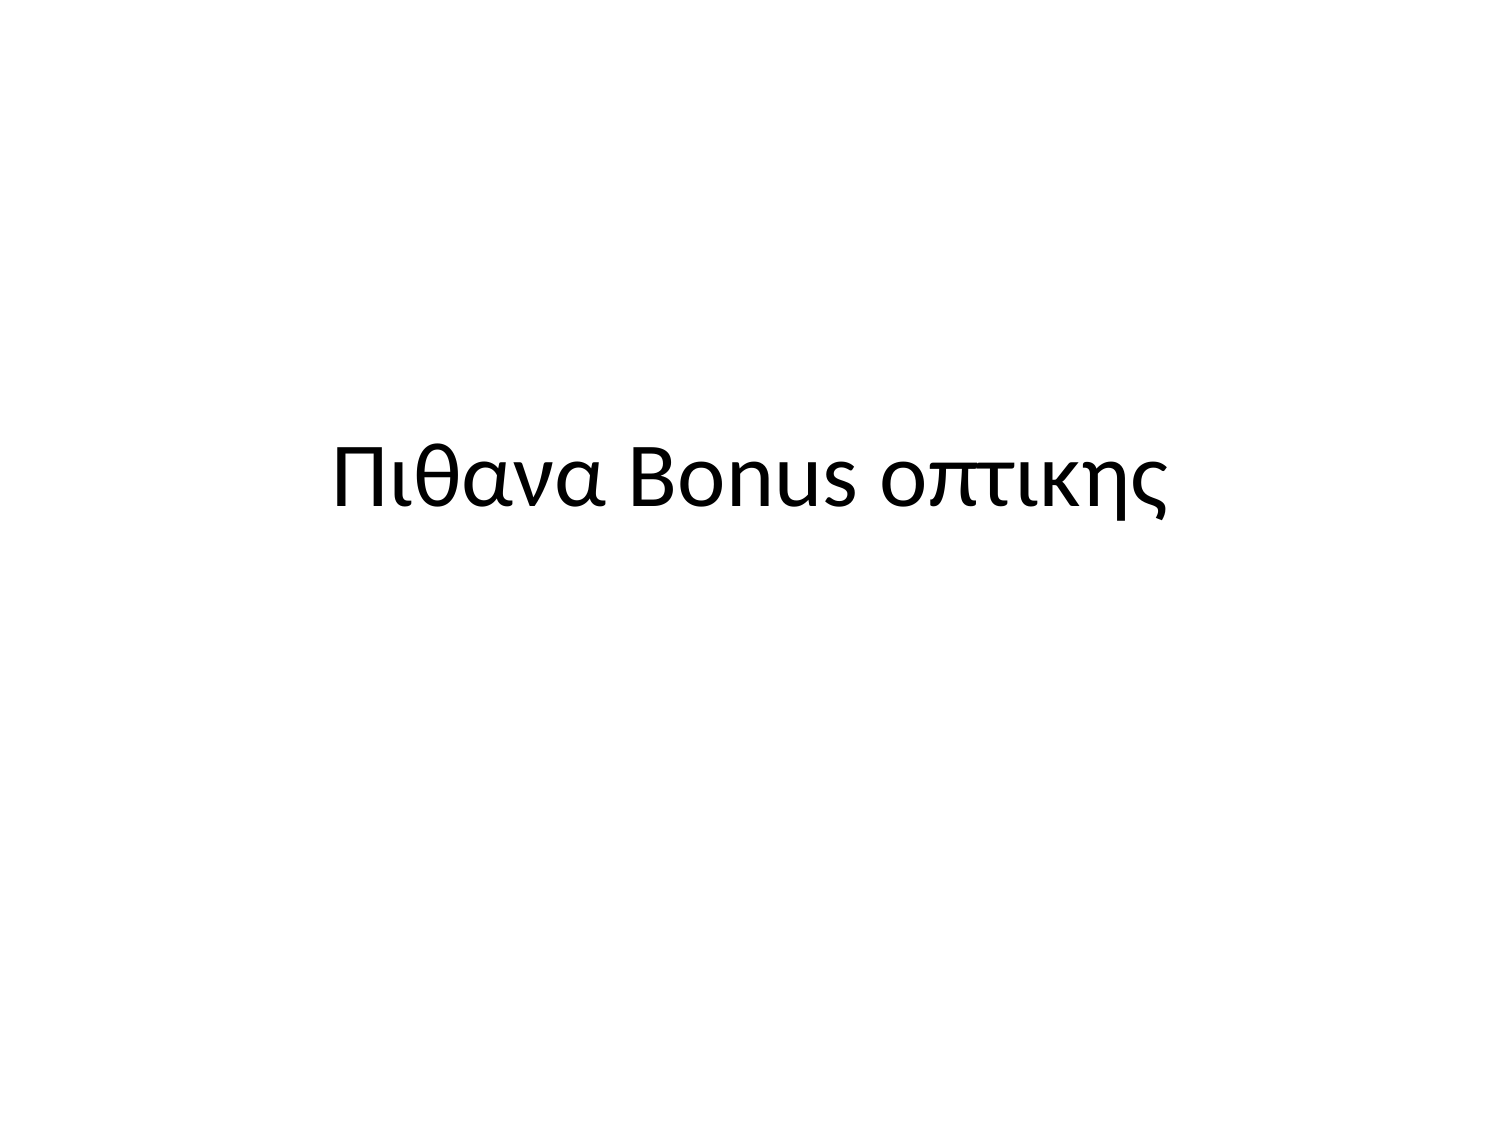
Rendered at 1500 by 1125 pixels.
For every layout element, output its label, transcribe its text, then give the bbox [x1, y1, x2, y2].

title Πιθανα Bonus οπτικης [112, 349, 1388, 591]
